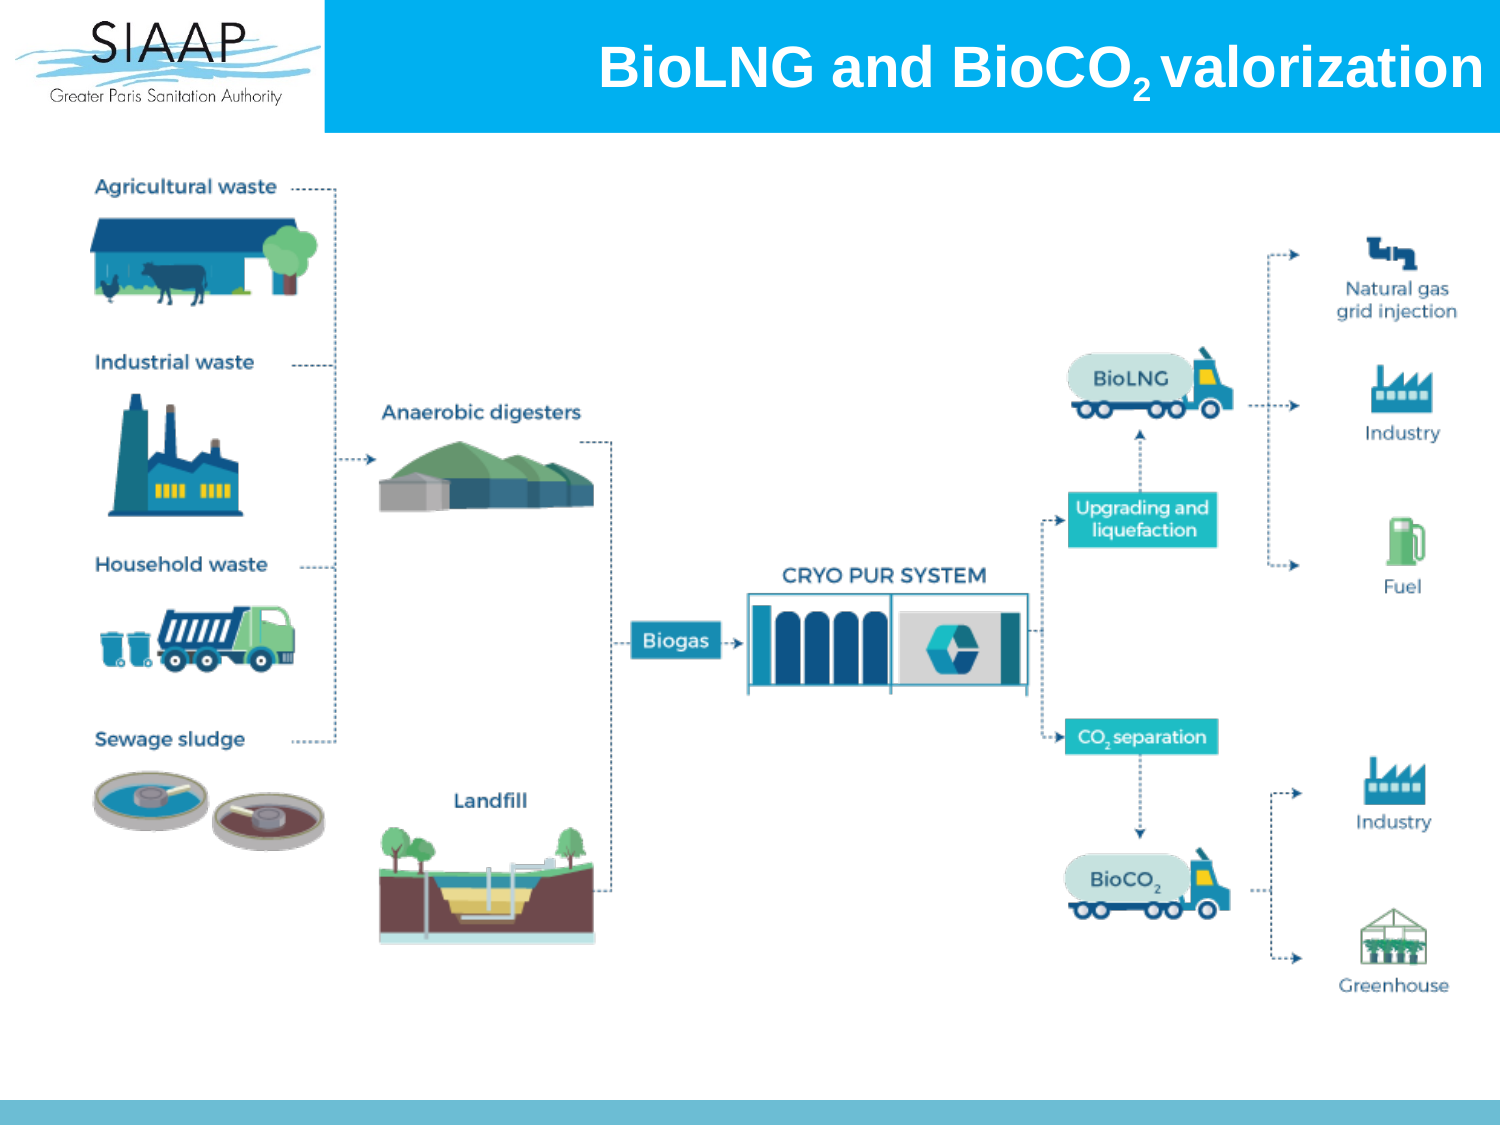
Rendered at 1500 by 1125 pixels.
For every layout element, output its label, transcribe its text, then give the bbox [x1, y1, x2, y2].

picture [15, 21, 321, 106]
picture [90, 172, 1500, 1018]
title BioLNG and BioCO2 valorization [324, 0, 1500, 138]
